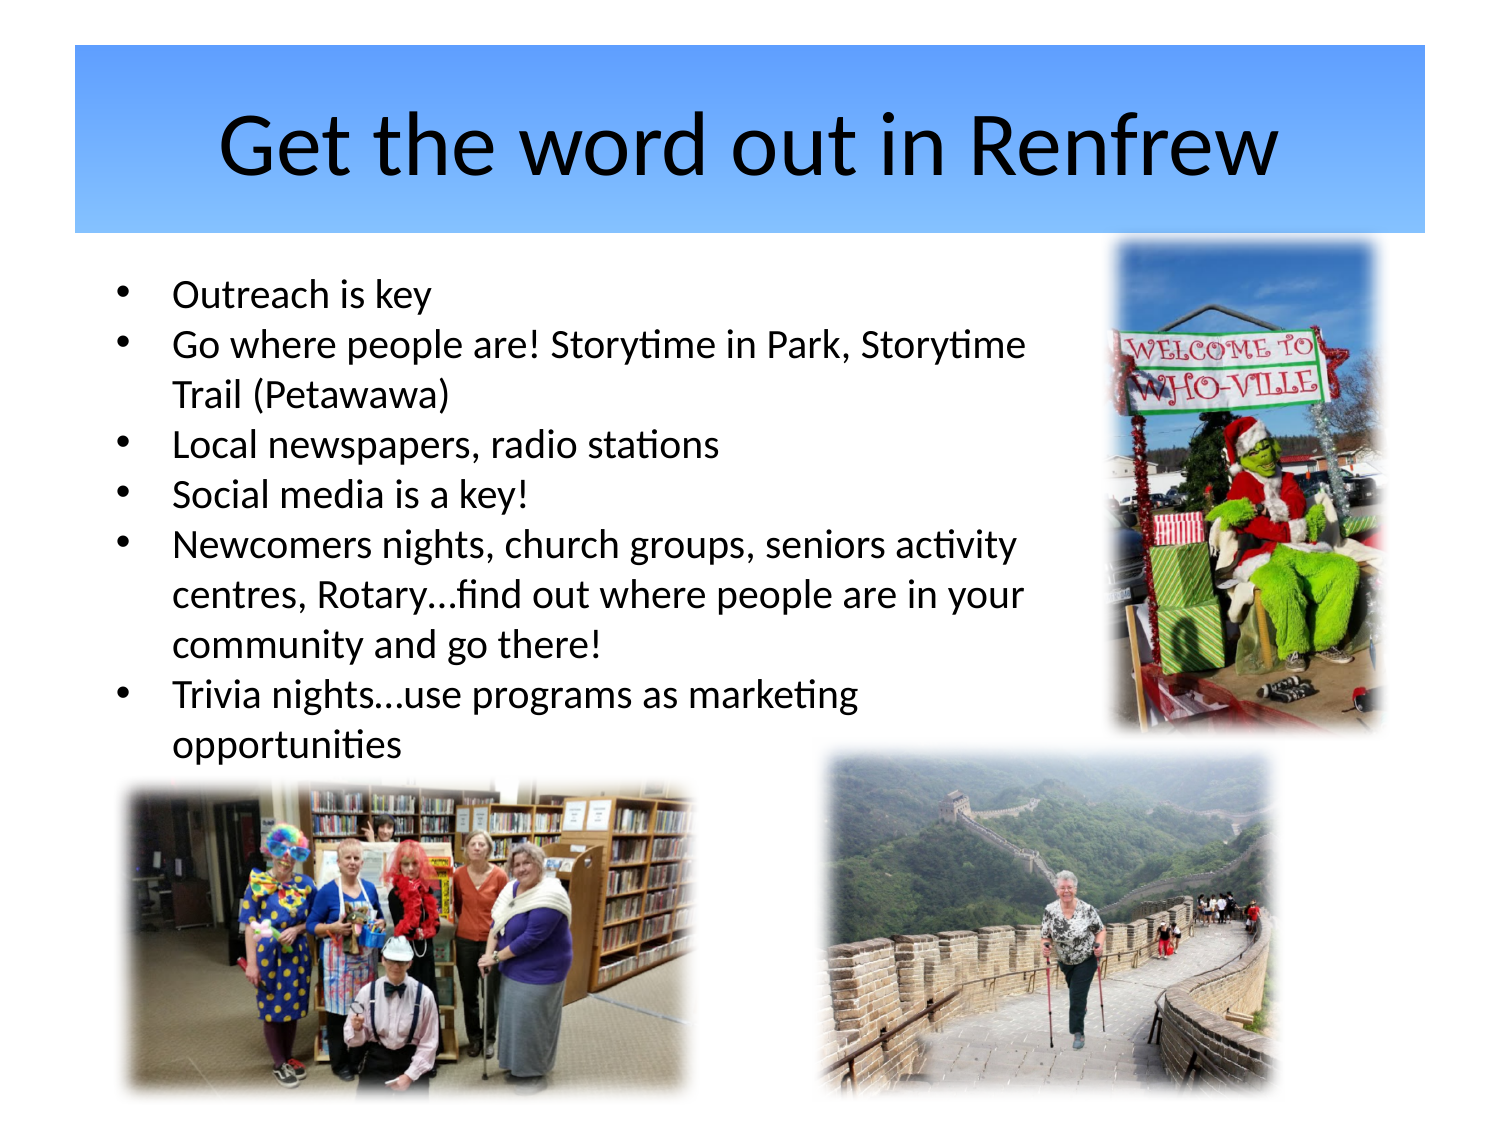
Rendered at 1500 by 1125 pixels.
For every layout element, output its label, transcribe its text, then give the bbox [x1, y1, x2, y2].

title Get the word out in Renfrew [75, 45, 1425, 233]
text_box Outreach is key Go where people are! Storytime in Park, Storytime Trail (Petawawa) Local newspapers, radio stations Social media is a key! Newcomers nights, church groups, seniors activity centres, Rotary…find out where people are in your community and go there! Trivia nights…use programs as marketing opportunities [101, 259, 1094, 824]
picture [812, 224, 1391, 1103]
picture [112, 774, 701, 1107]
